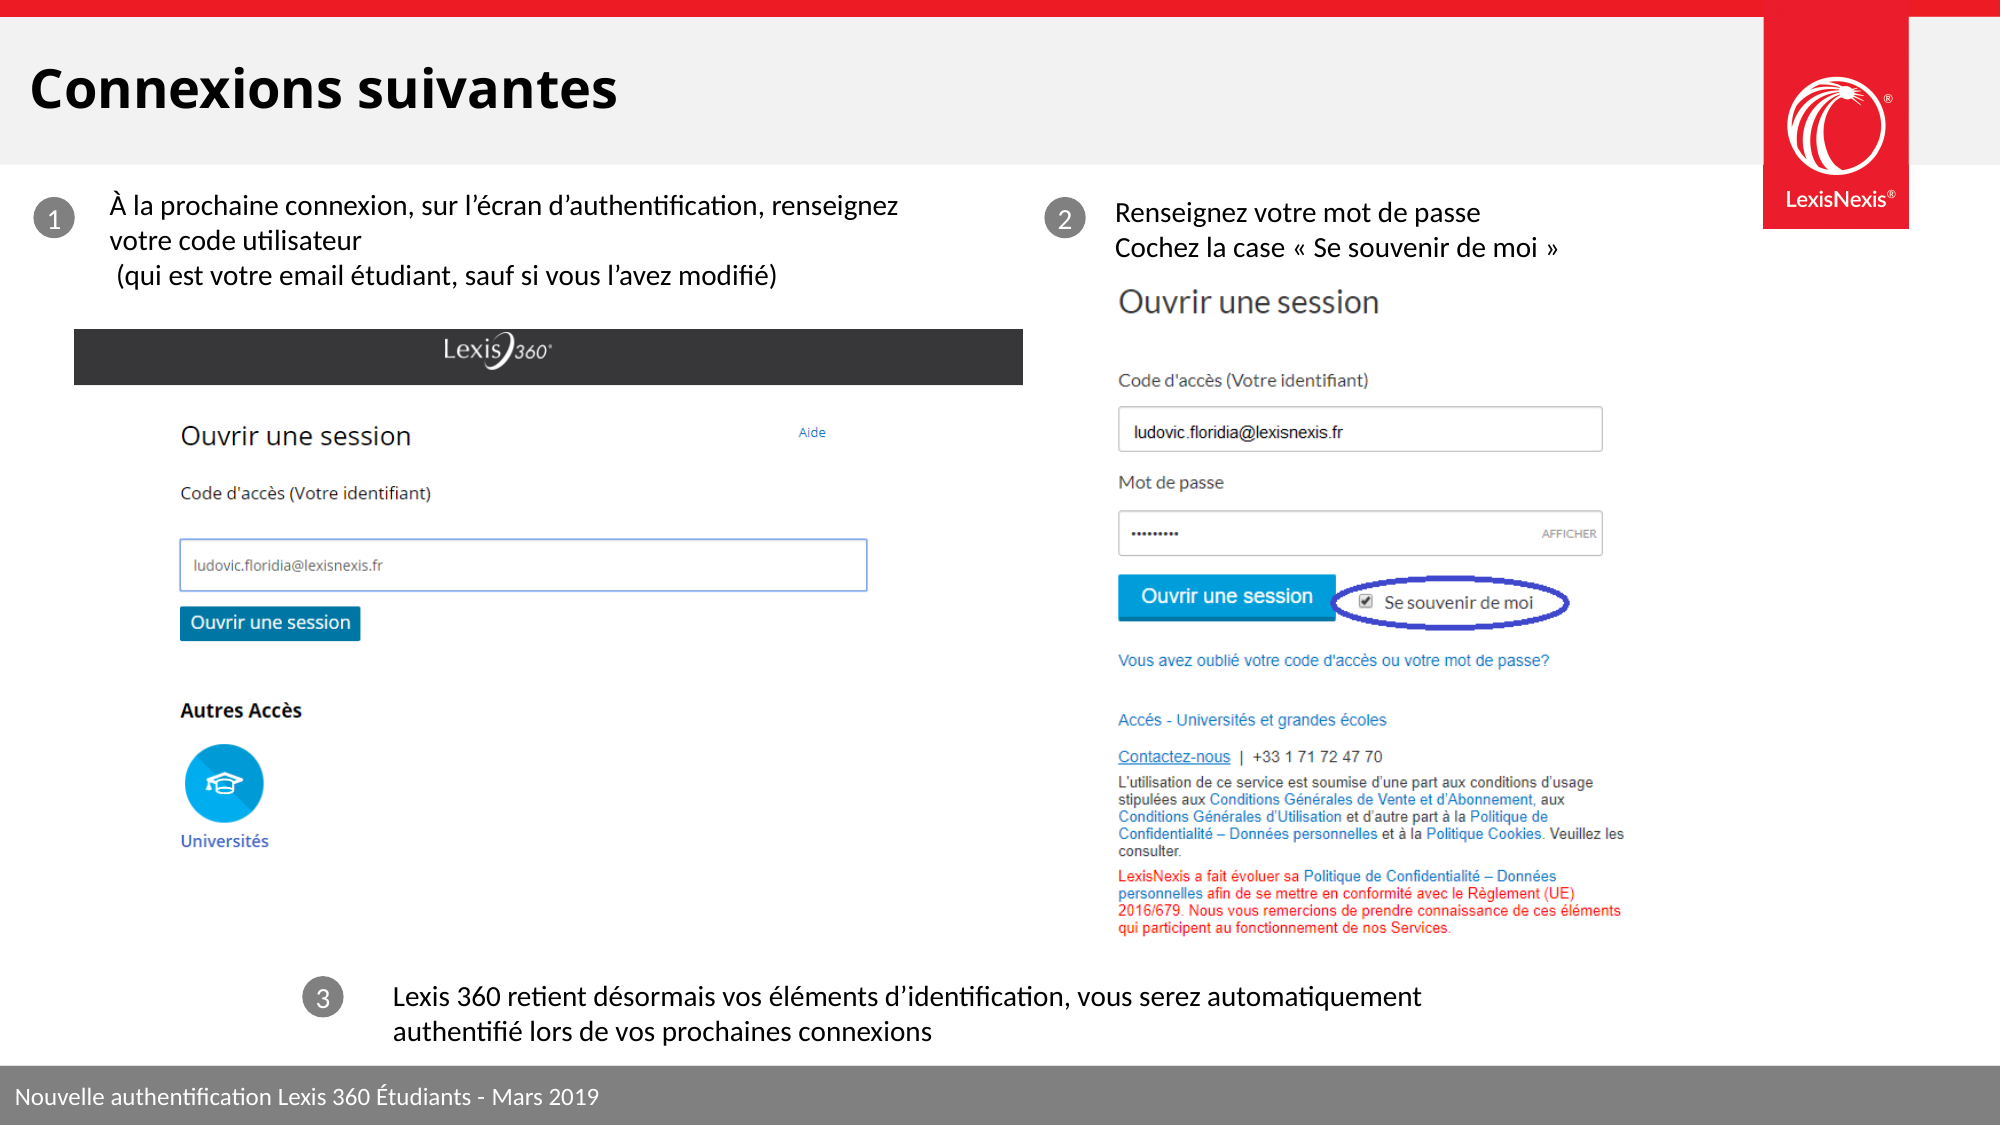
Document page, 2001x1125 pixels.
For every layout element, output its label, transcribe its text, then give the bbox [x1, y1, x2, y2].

text_box 3 [301, 975, 345, 1019]
text_box 2 [1043, 195, 1087, 240]
title Connexions suivantes [0, 17, 1764, 165]
picture [1100, 263, 1658, 957]
text_box 1 [32, 195, 76, 240]
text_box Renseignez votre mot de passe Cochez la case « Se souvenir de moi » [1100, 185, 1730, 285]
picture [1763, 0, 1909, 229]
picture [74, 329, 1023, 890]
text_box Lexis 360 retient désormais vos éléments d’identification, vous serez automatiquement authentifié lors de vos prochaines connexions [378, 970, 1555, 1047]
text_box À la prochaine connexion, sur l’écran d’authentification, renseignez votre code utilisateur (qui est votre email étudiant, sauf si vous l’avez modifié) [94, 179, 932, 298]
